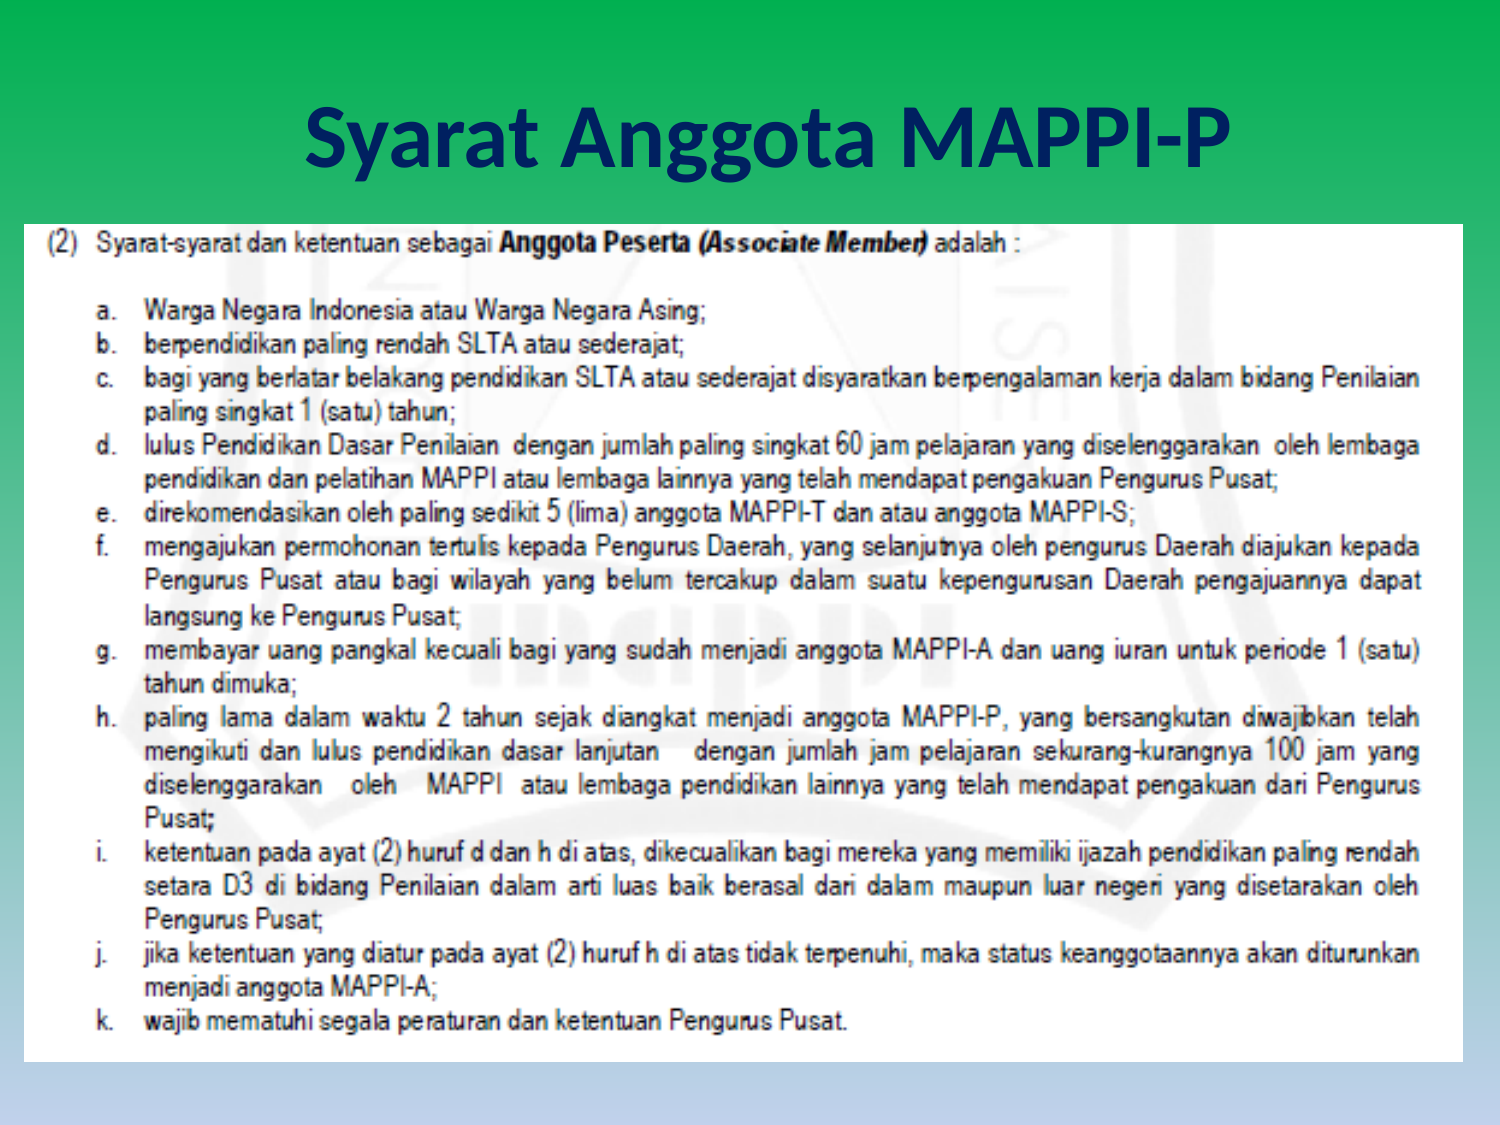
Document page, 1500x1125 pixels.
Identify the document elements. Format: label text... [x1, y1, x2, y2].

title Syarat Anggota MAPPI-P [99, 50, 1438, 213]
picture [24, 224, 1463, 1062]
